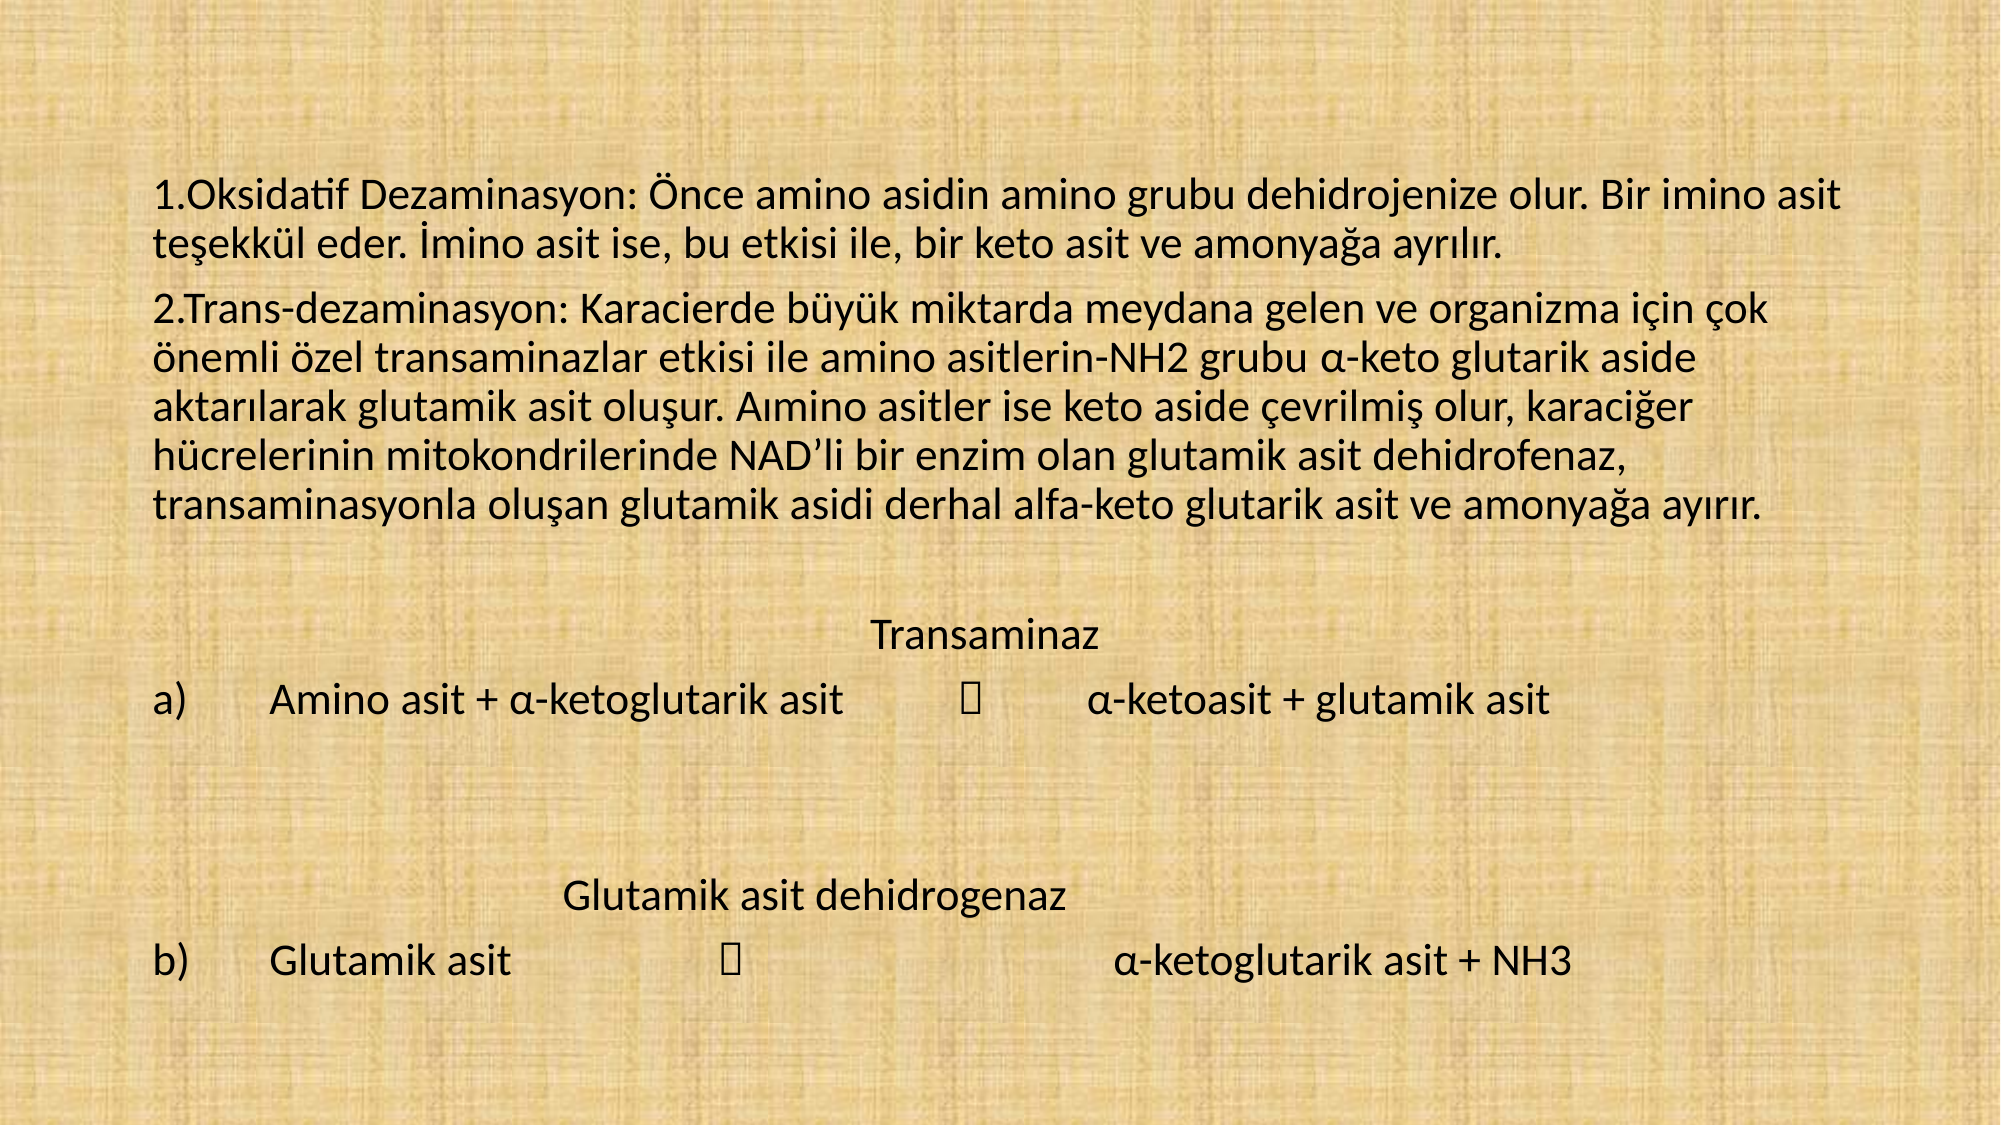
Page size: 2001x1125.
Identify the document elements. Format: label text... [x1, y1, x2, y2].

list 1.Oksidatif Dezaminasyon: Önce amino asidin amino grubu dehidrojenize olur. Bir imino asit teşekkül eder. İmino asit ise, bu etkisi ile, bir keto asit ve amonyağa ayrılır. 2.Trans-dezaminasyon: Karacierde büyük miktarda meydana gelen ve organizma için çok önemli özel transaminazlar etkisi ile amino asitlerin-NH2 grubu α-keto glutarik aside aktarılarak glutamik asit oluşur. Aımino asitler ise keto aside çevrilmiş olur, karaciğer hücrelerinin mitokondrilerinde NAD’li bir enzim olan glutamik asit dehidrofenaz, transaminasyonla oluşan glutamik asidi derhal alfa-keto glutarik asit ve amonyağa ayırır. Transaminaz a) Amino asit + α-ketoglutarik asit  α-ketoasit + glutamik asit Glutamik asit dehidrogenaz b) Glutamik asit  α-ketoglutarik asit + NH3 [137, 162, 1863, 1014]
picture [0, 0, 2001, 1125]
